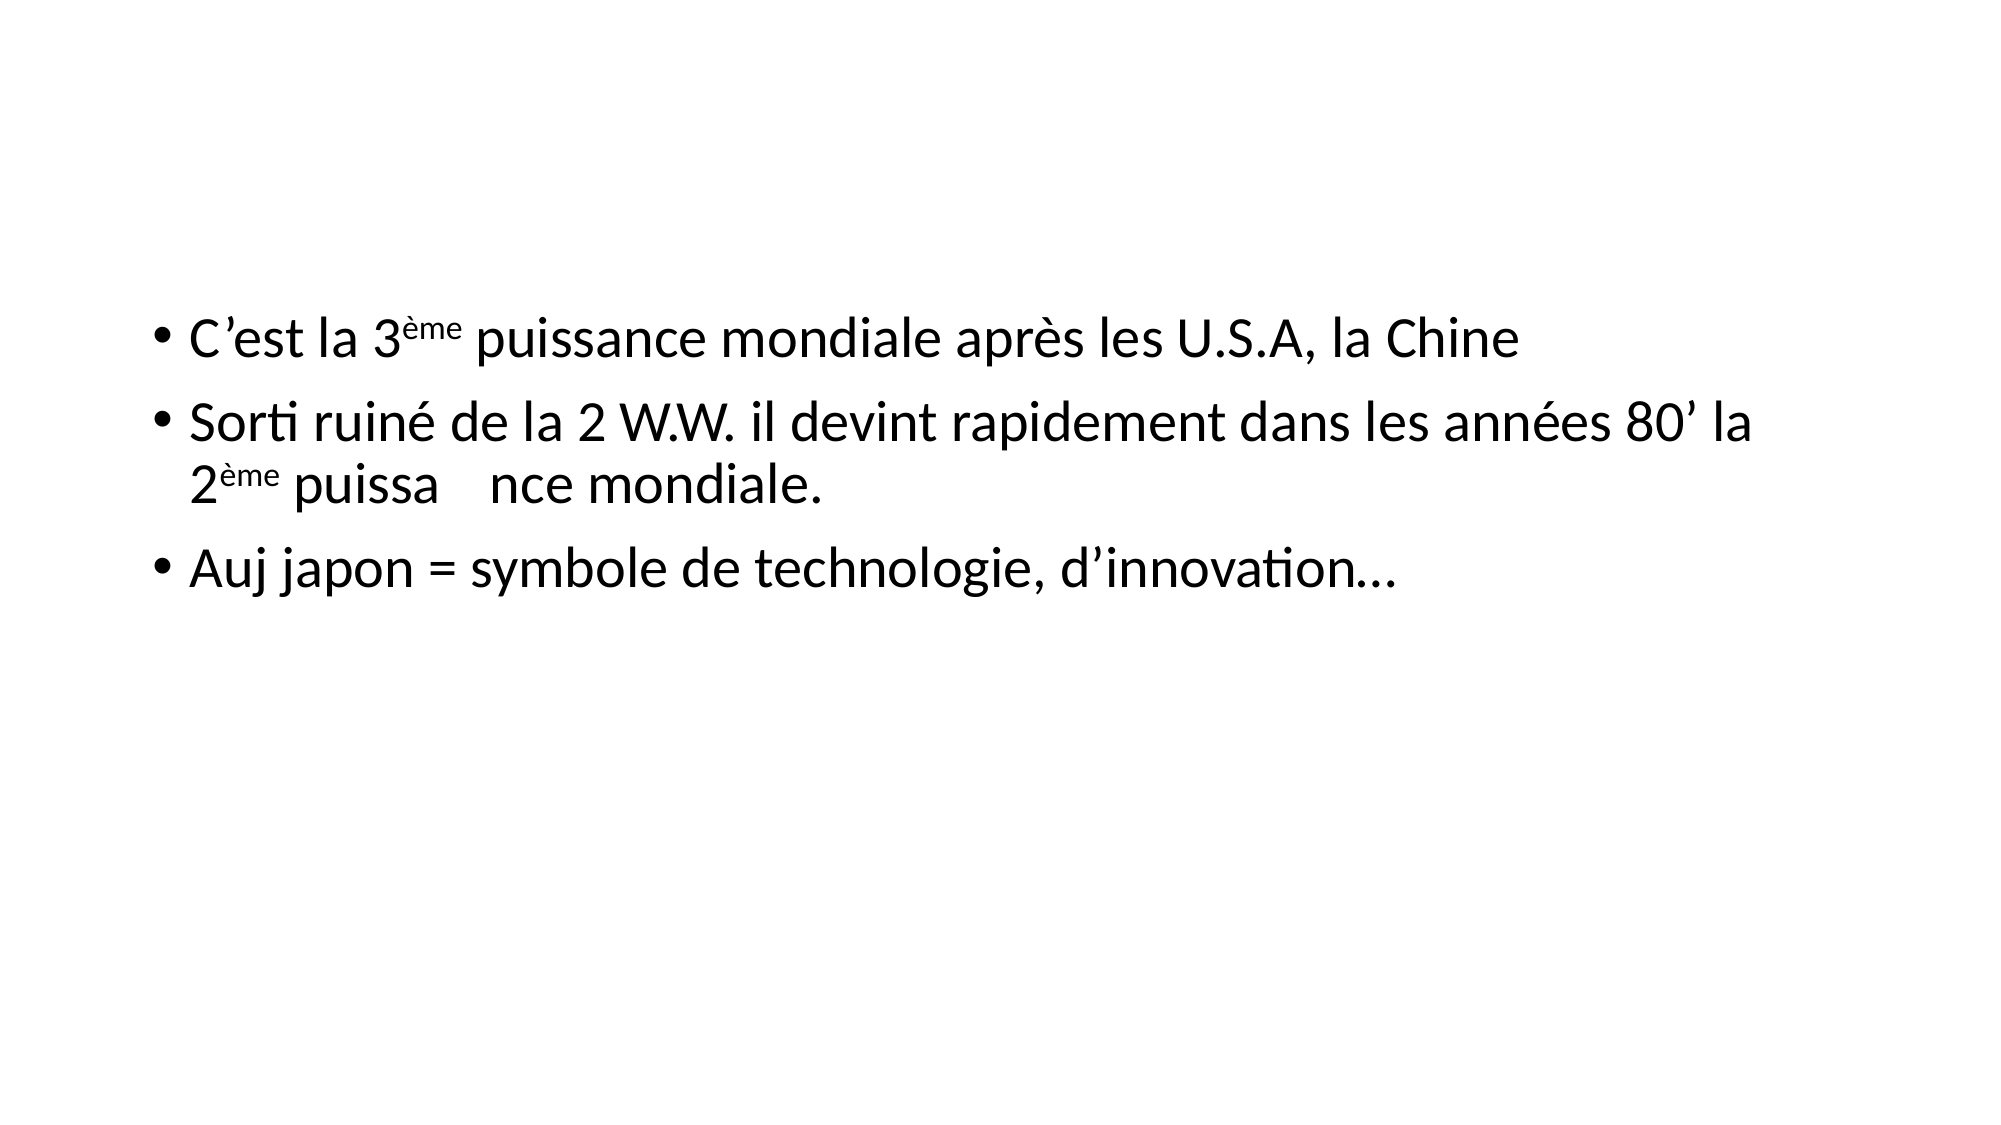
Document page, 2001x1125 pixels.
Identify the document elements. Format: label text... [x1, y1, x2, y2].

list C’est la 3ème puissance mondiale après les U.S.A, la Chine Sorti ruiné de la 2 W.W. il devint rapidement dans les années 80’ la 2ème puissa nce mondiale. Auj japon = symbole de technologie, d’innovation… [137, 299, 1863, 1014]
